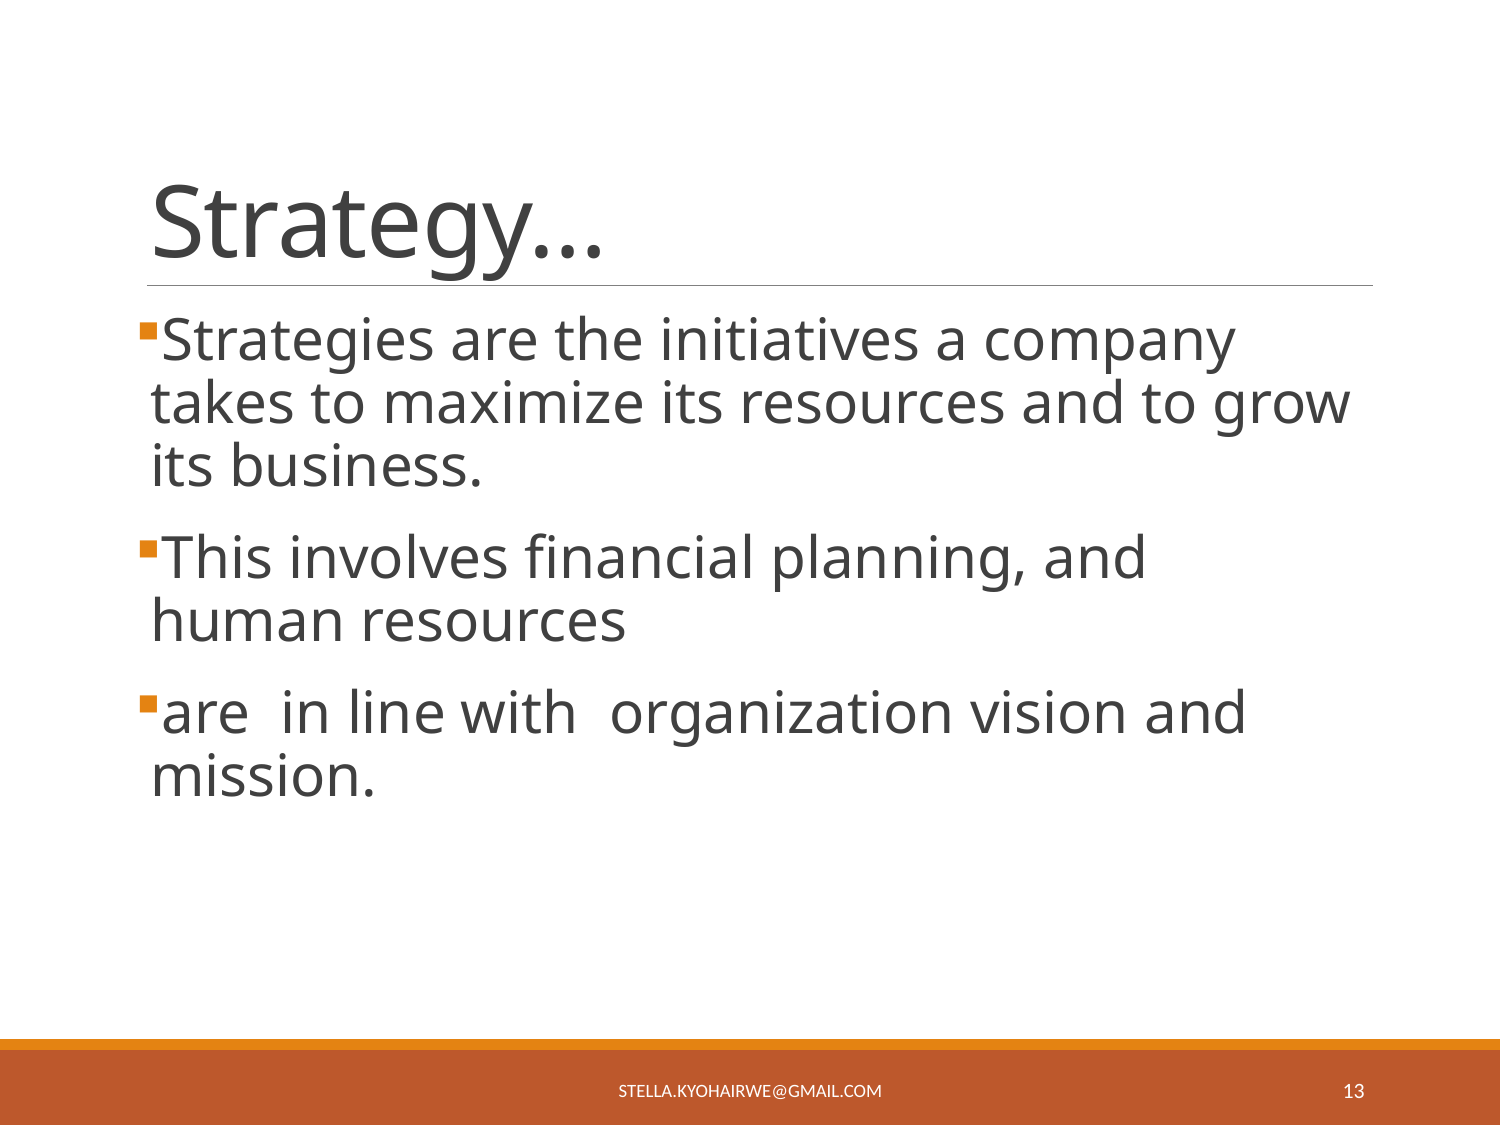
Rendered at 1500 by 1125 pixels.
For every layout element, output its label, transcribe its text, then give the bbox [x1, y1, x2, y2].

title Strategy… [135, 47, 1373, 285]
list Strategies are the initiatives a company takes to maximize its resources and to grow its business. This involves financial planning, and human resources are in line with organization vision and mission. [135, 302, 1373, 963]
footer stella.kyohairwe@gmail.com [453, 1059, 1047, 1120]
slide_number 13 [1218, 1059, 1380, 1120]
